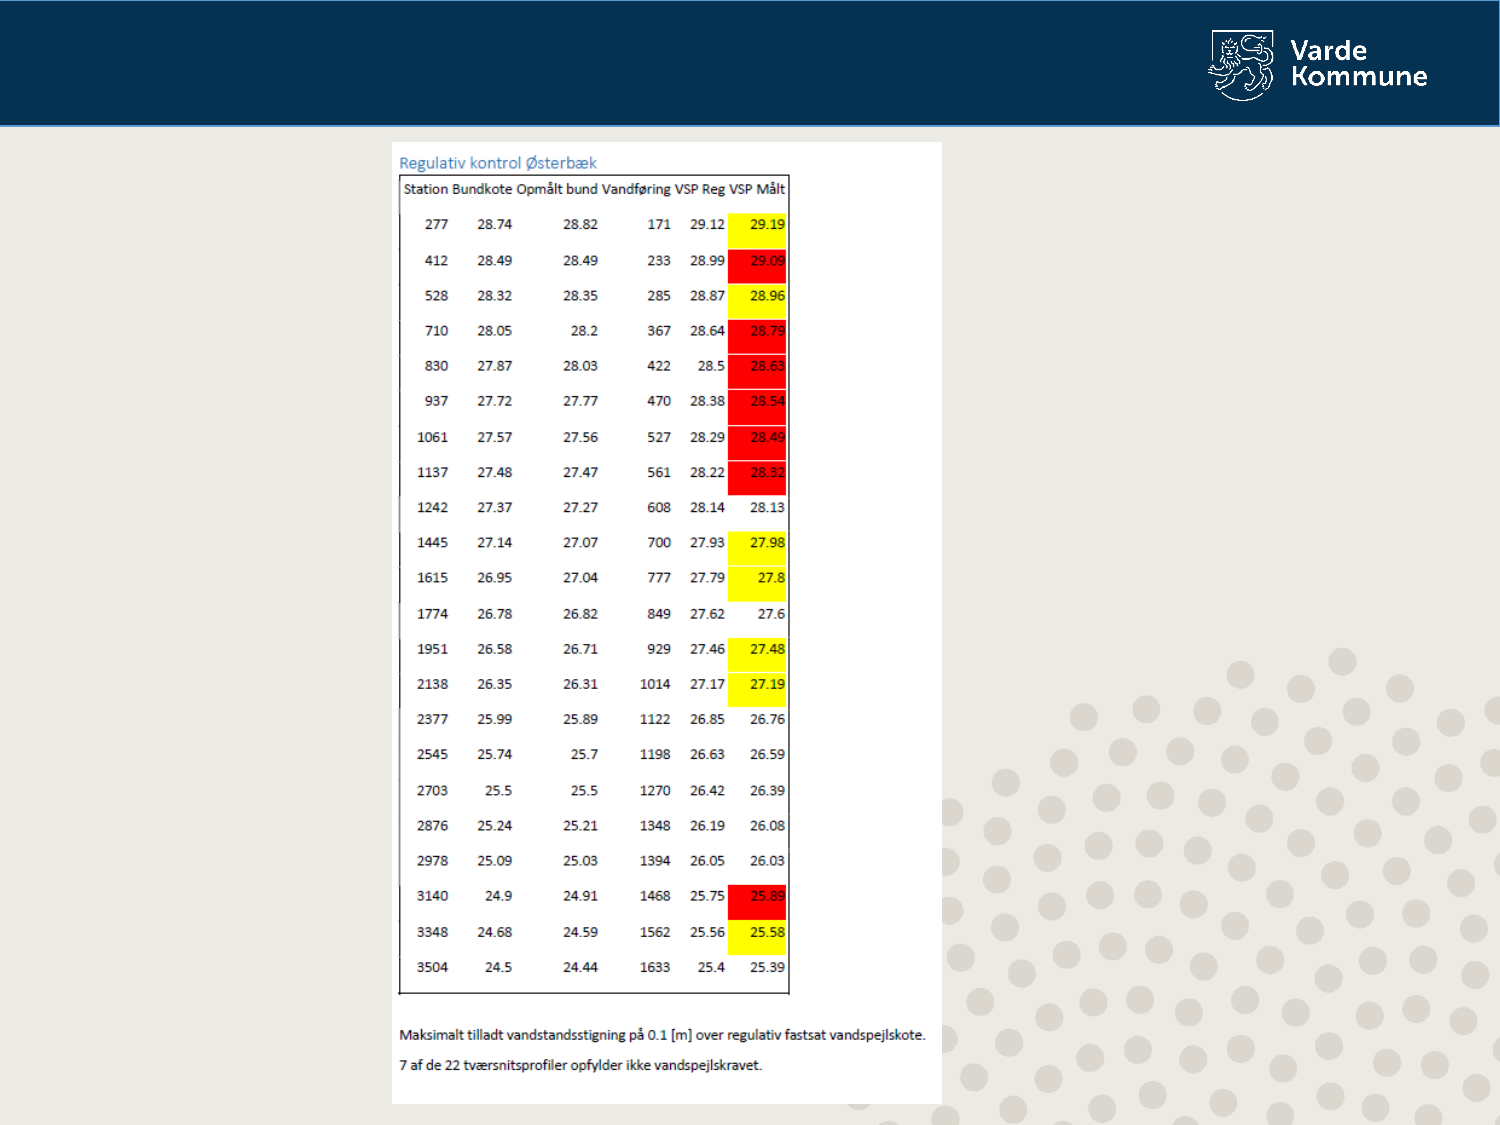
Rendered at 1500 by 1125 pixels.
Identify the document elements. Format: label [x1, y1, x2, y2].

picture [0, 127, 1500, 1125]
picture [1208, 30, 1427, 101]
